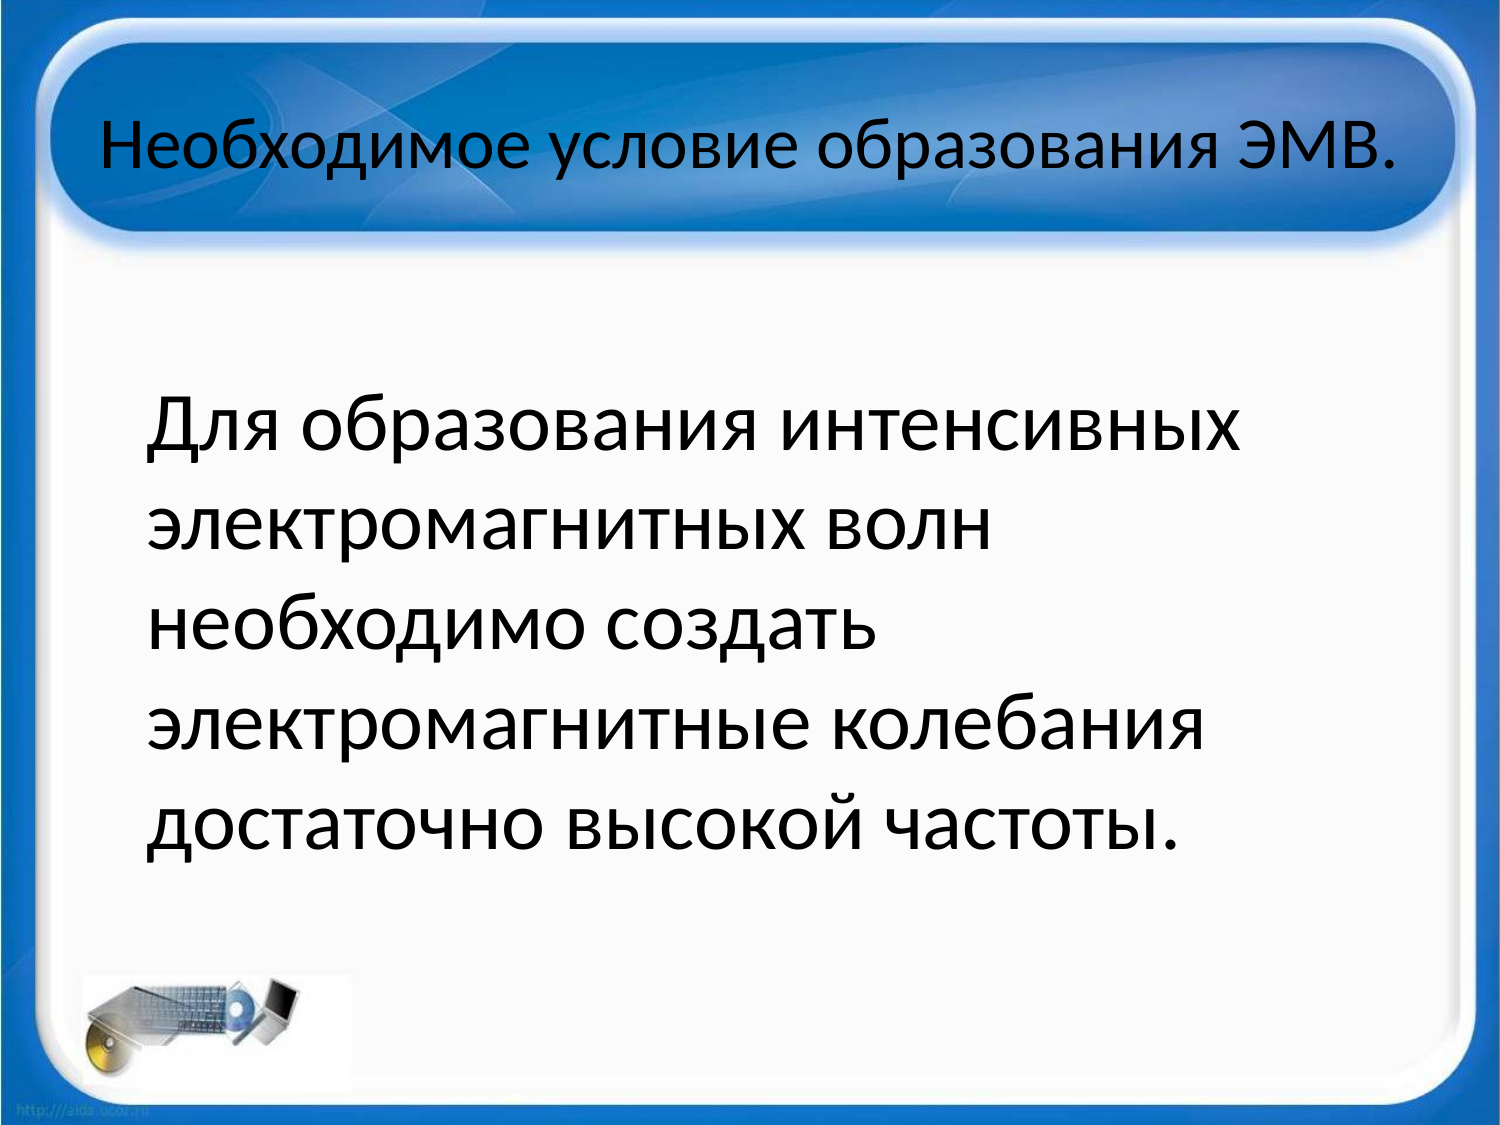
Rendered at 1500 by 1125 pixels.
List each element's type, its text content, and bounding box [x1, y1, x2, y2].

list Для образования интенсивных электромагнитных волн необходимо создать электромагнитные колебания достаточно высокой частоты. [74, 262, 1426, 1006]
title Необходимое условие образования ЭМВ. [74, 44, 1426, 233]
picture [0, 0, 1500, 1125]
